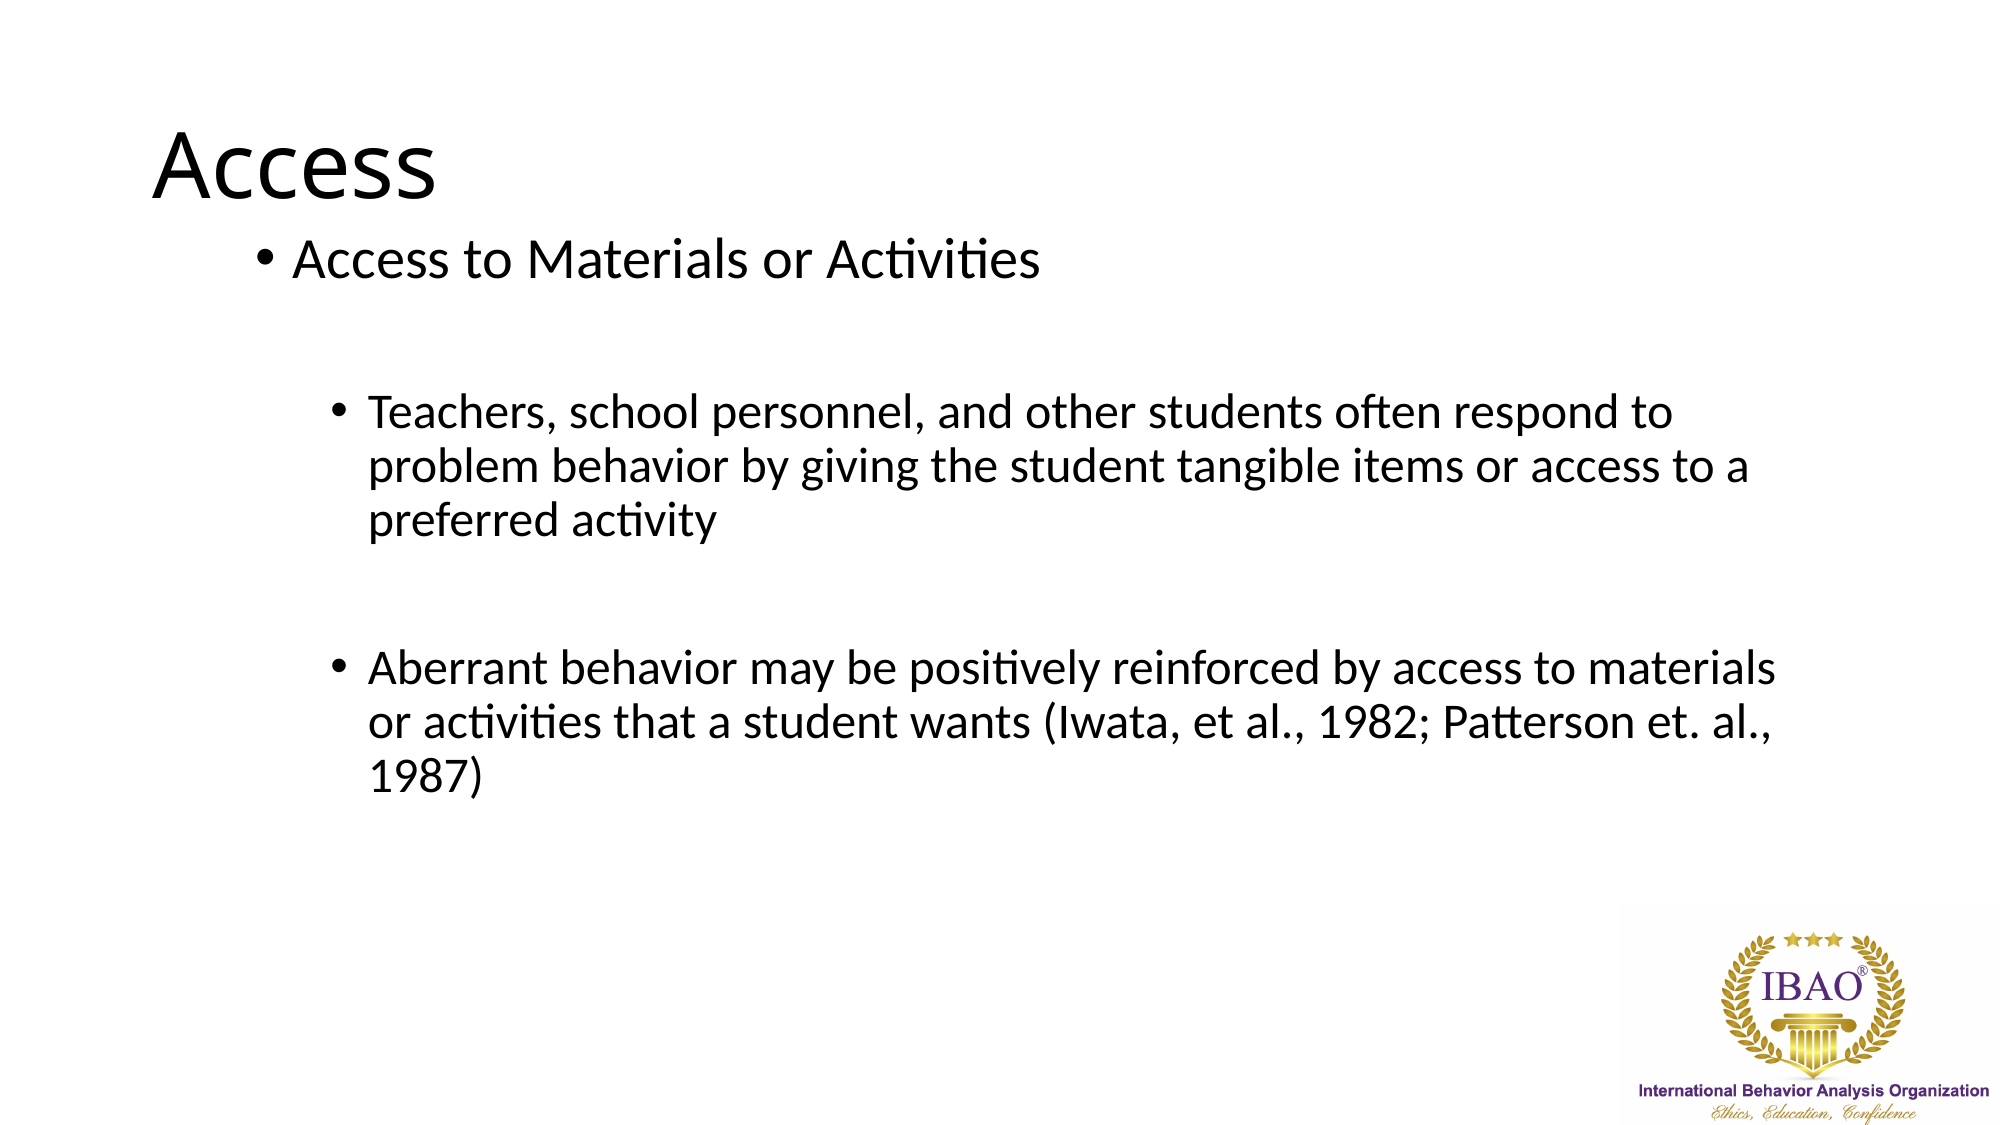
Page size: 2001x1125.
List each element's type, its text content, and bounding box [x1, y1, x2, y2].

title Access [137, 59, 1863, 278]
list Access to Materials or Activities Teachers, school personnel, and other students often respond to problem behavior by giving the student tangible items or access to a preferred activity Aberrant behavior may be positively reinforced by access to materials or activities that a student wants (Iwata, et al., 1982; Patterson et. al., 1987) [240, 221, 1830, 884]
picture [1620, 903, 2001, 1125]
